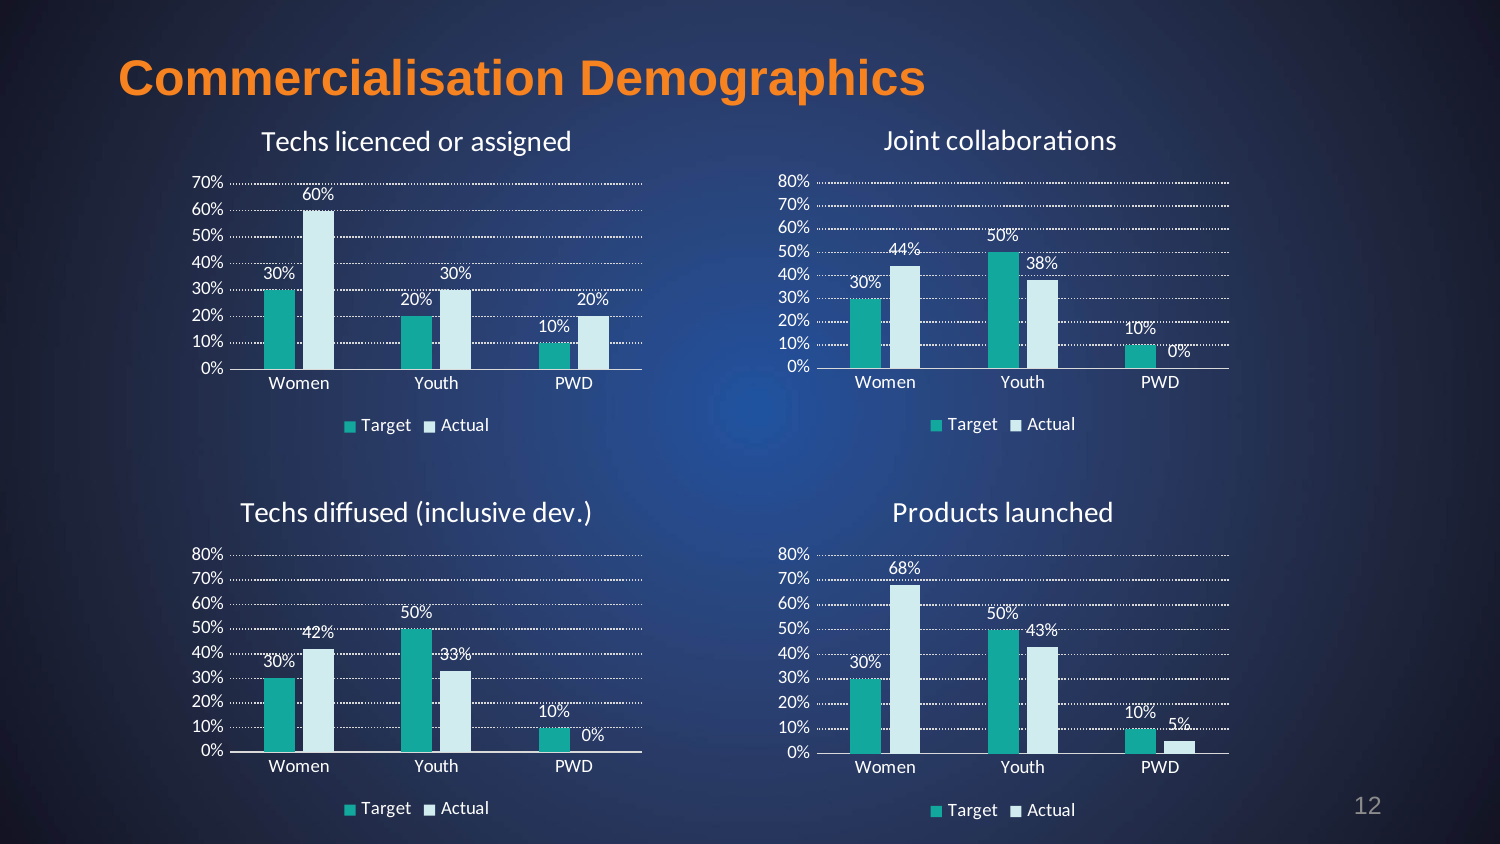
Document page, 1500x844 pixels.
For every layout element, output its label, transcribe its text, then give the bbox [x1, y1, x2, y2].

chart [182, 476, 652, 826]
chart [182, 106, 652, 443]
slide_number 12 [1239, 782, 1397, 827]
chart [768, 476, 1239, 827]
picture [0, 0, 1500, 844]
title Commercialisation Demographics [103, 4, 1397, 153]
chart [768, 104, 1239, 442]
